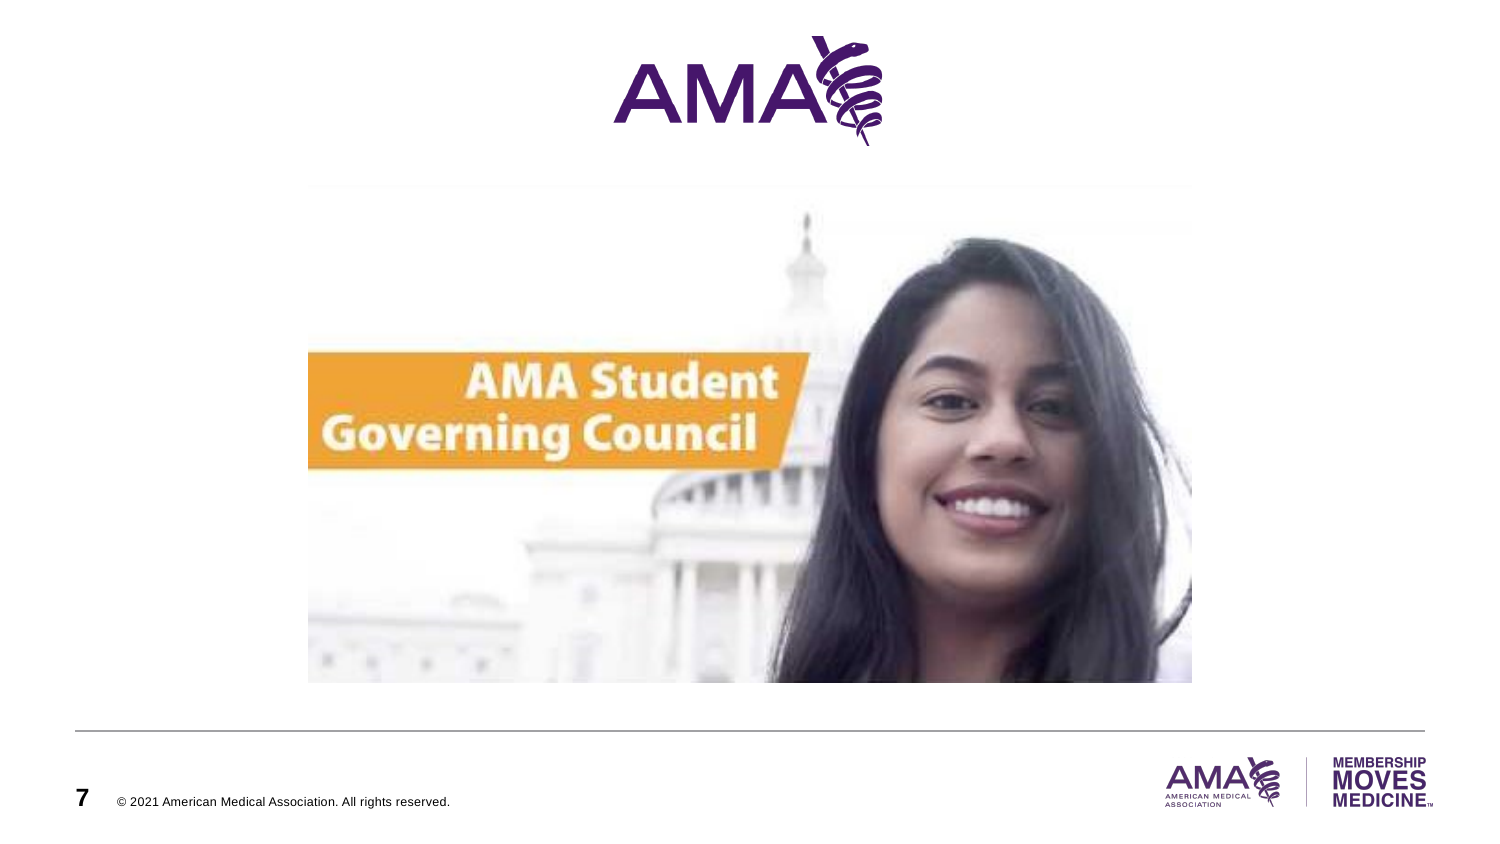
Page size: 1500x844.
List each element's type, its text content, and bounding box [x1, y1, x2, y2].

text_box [307, 184, 1193, 684]
picture [1165, 757, 1433, 807]
slide_number 7 [75, 769, 106, 812]
picture [612, 36, 883, 146]
